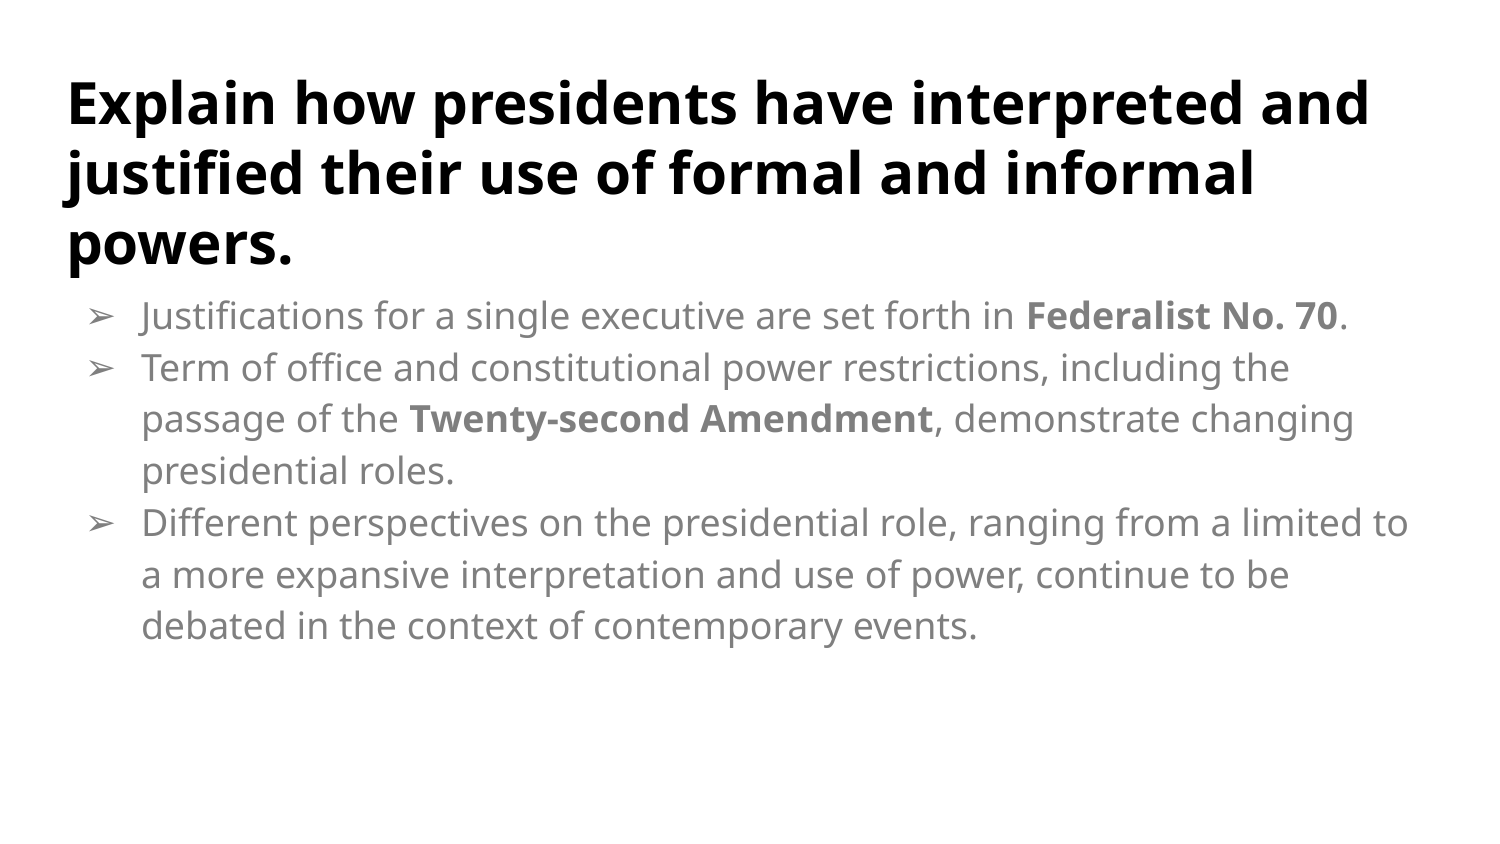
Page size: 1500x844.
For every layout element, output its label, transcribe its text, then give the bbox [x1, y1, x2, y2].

list Justifications for a single executive are set forth in Federalist No. 70. Term of office and constitutional power restrictions, including the passage of the Twenty-second Amendment, demonstrate changing presidential roles. Different perspectives on the presidential role, ranging from a limited to a more expansive interpretation and use of power, continue to be debated in the context of contemporary events. [51, 270, 1449, 804]
title Explain how presidents have interpreted and justified their use of formal and informal powers. [51, 50, 1449, 270]
